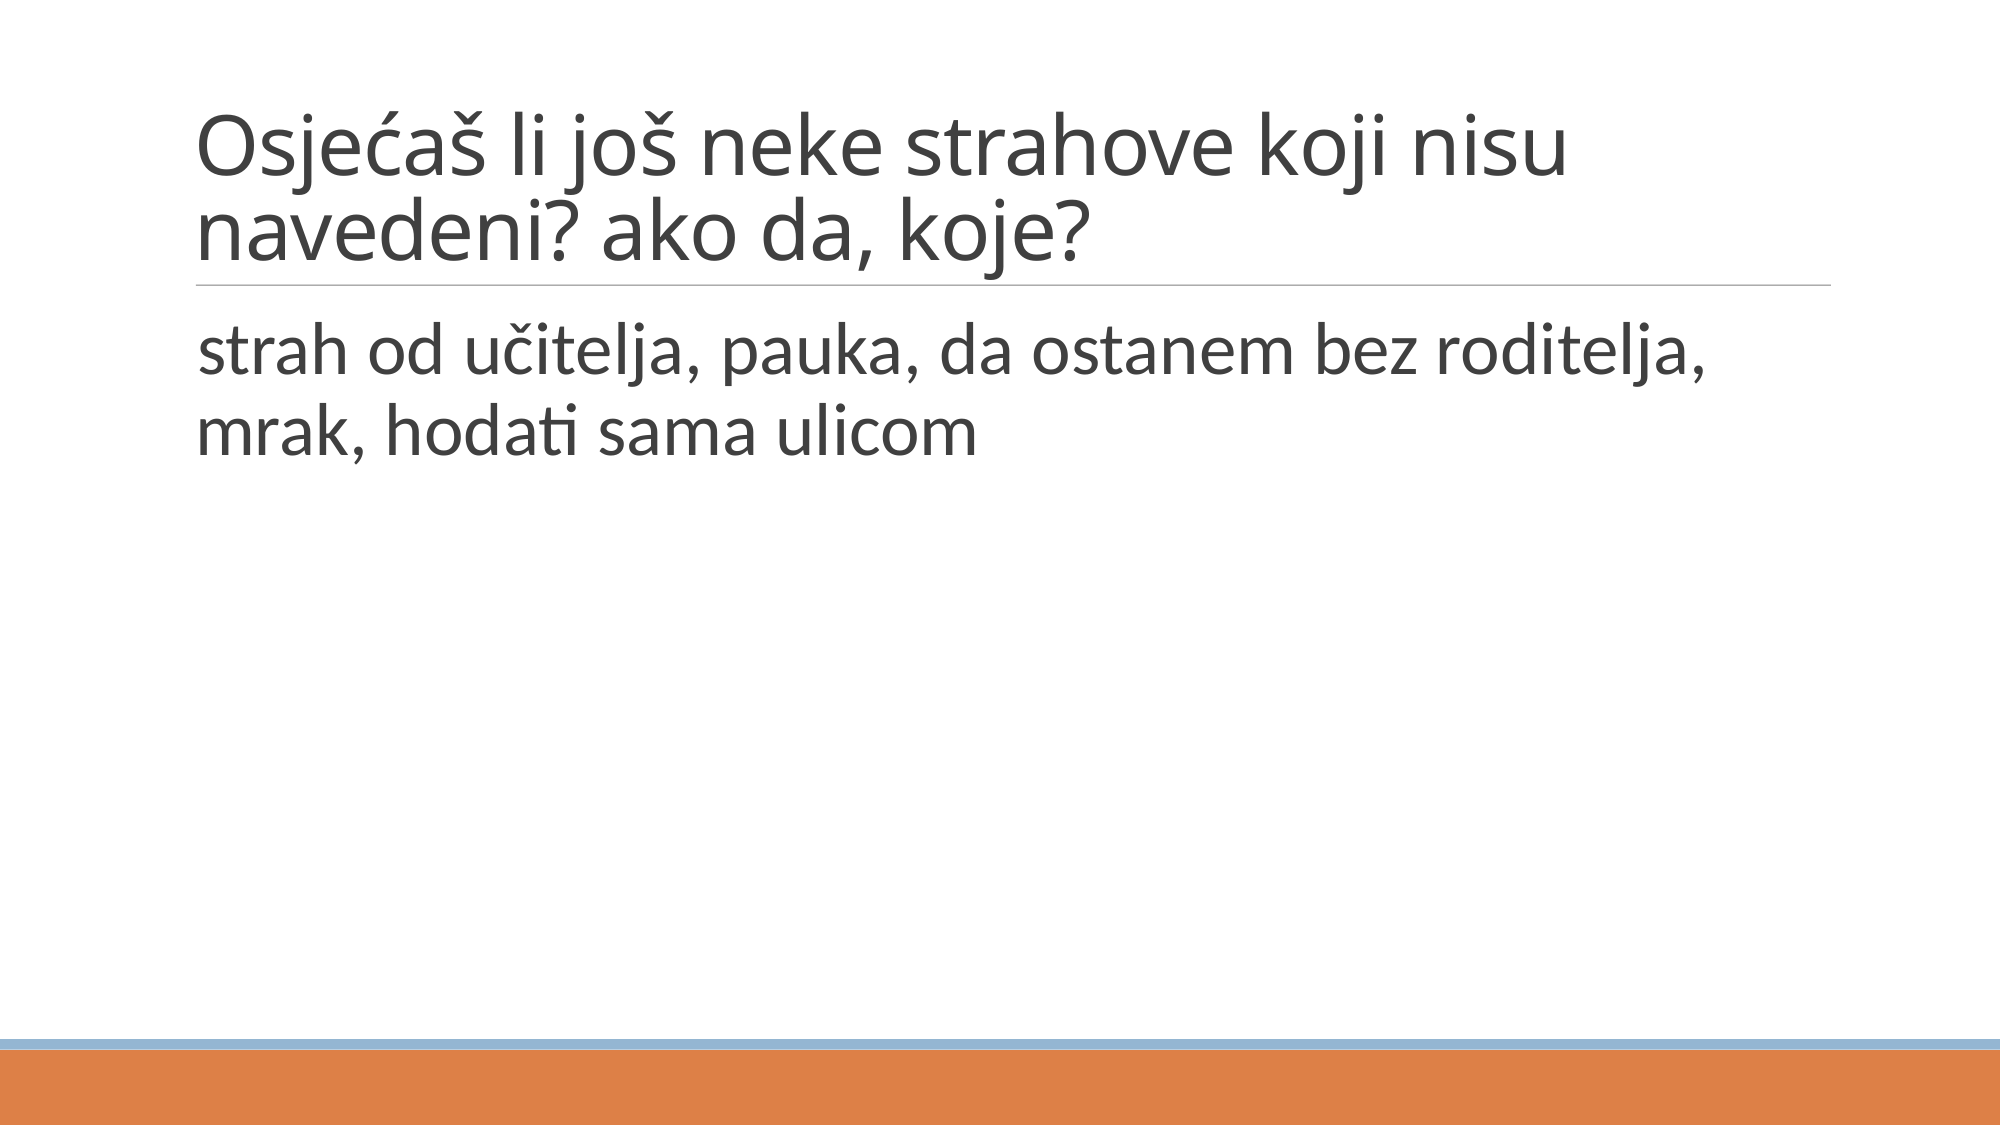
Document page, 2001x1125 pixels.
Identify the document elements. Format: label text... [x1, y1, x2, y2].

text_box Osjećaš li još neke strahove koji nisu navedeni? ako da, koje? [180, 47, 1830, 285]
text_box strah od učitelja, pauka, da ostanem bez roditelja, mrak, hodati sama ulicom [180, 302, 1830, 963]
